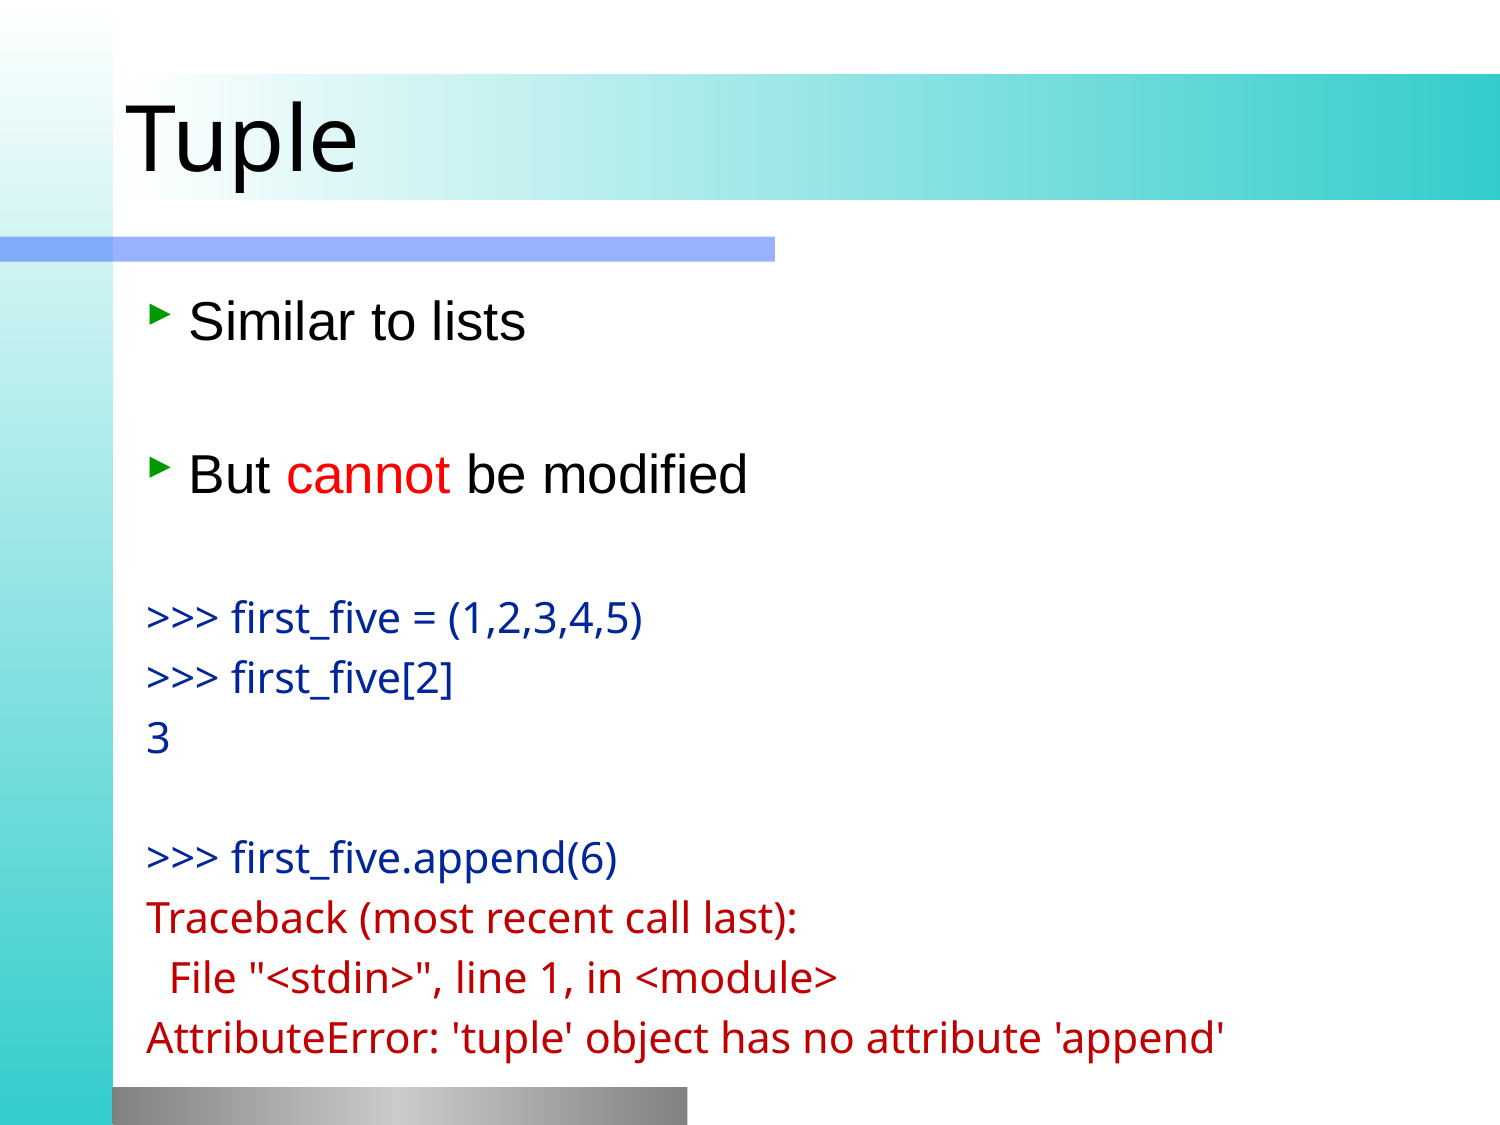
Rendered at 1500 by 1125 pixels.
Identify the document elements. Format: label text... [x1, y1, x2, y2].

list Similar to lists But cannot be modified >>> first_five = (1,2,3,4,5) >>> first_five[2] 3 >>> first_five.append(6) Traceback (most recent call last): File "<stdin>", line 1, in <module> AttributeError: 'tuple' object has no attribute 'append' [112, 278, 1388, 1073]
title Tuple [110, 40, 1386, 229]
